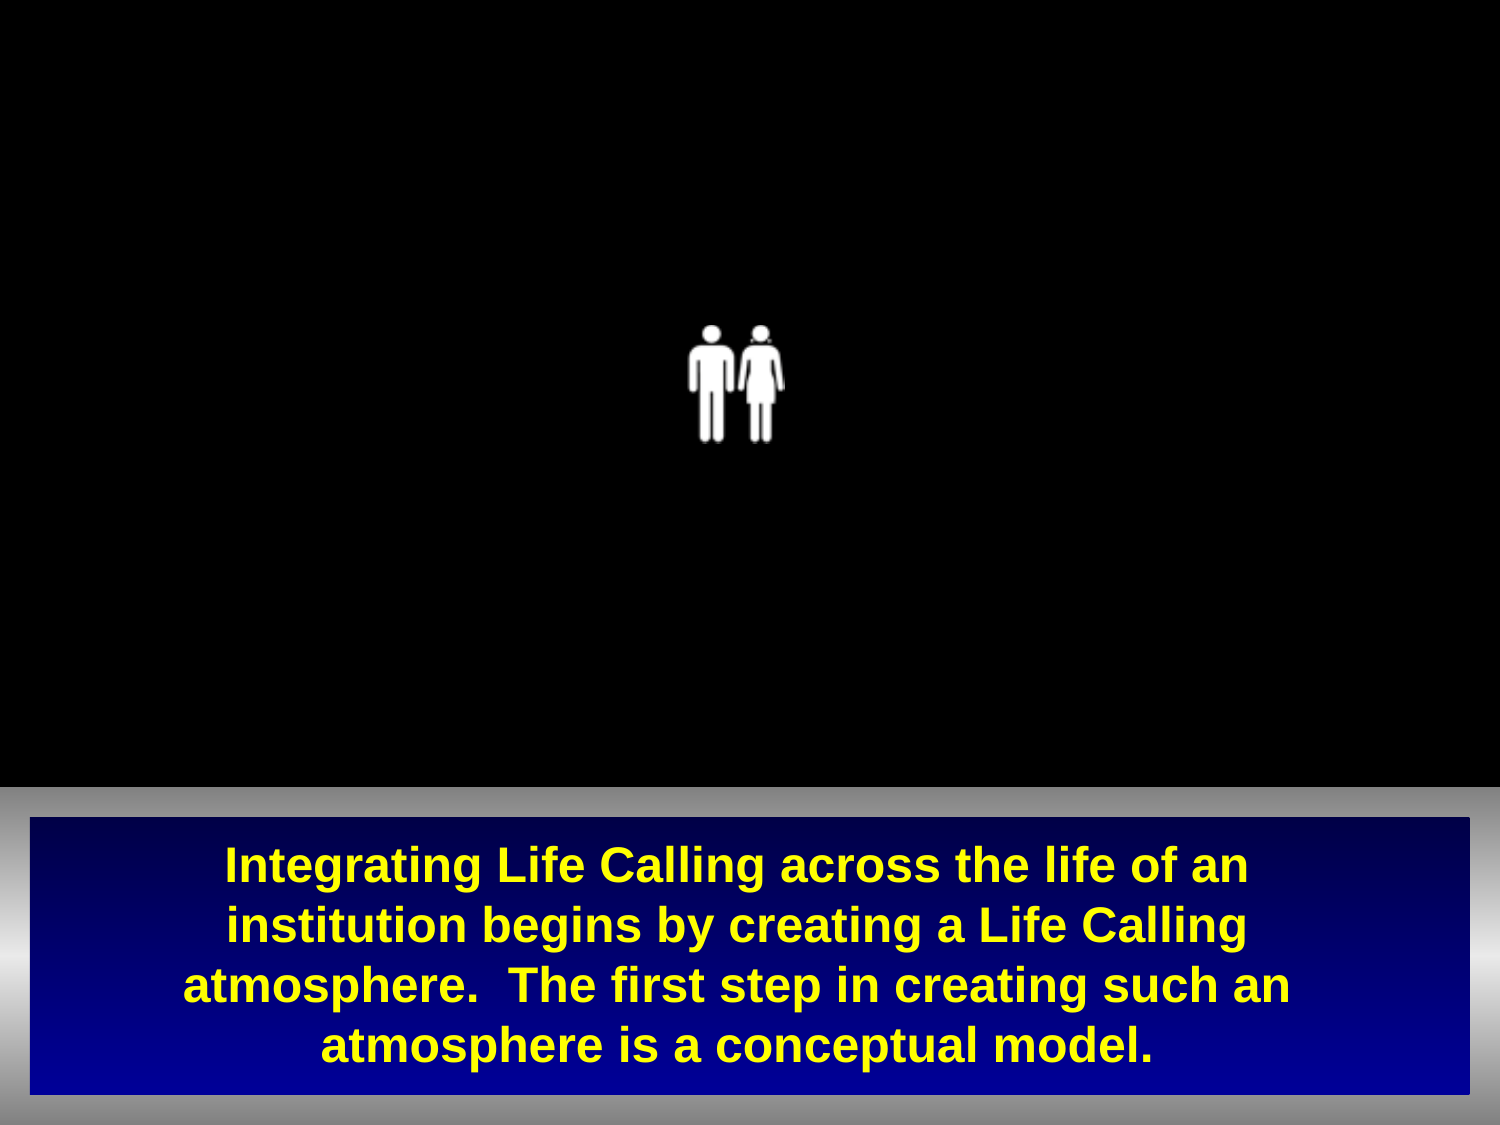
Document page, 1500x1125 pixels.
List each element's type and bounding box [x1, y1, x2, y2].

text_box [686, 325, 785, 445]
text_box [0, 787, 1500, 1125]
